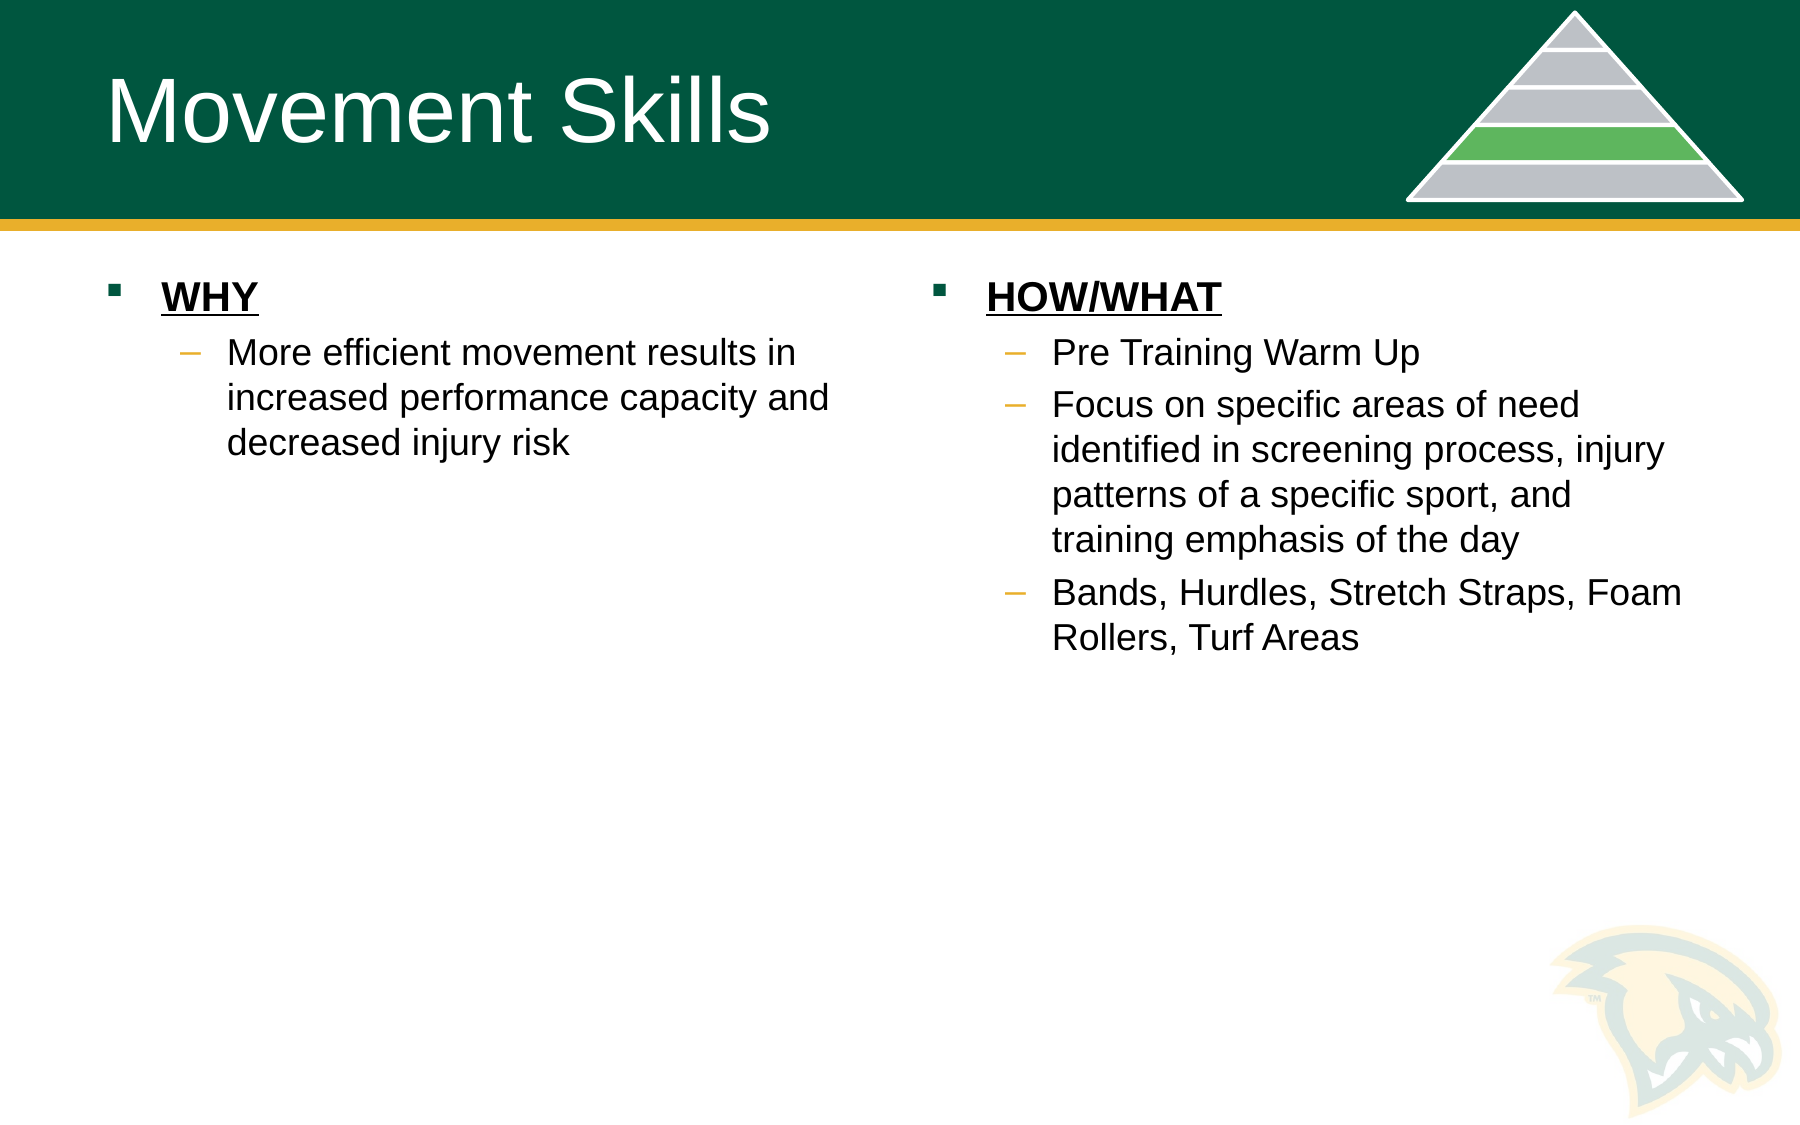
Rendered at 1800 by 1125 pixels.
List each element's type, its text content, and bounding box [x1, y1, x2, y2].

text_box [1407, 12, 1743, 201]
title Movement Skills [90, 12, 1407, 200]
list WHY More efficient movement results in increased performance capacity and decreased injury risk [90, 262, 885, 1088]
list HOW/WHAT Pre Training Warm Up Focus on specific areas of need identified in screening process, injury patterns of a specific sport, and training emphasis of the day Bands, Hurdles, Stretch Straps, Foam Rollers, Turf Areas [915, 262, 1710, 1088]
